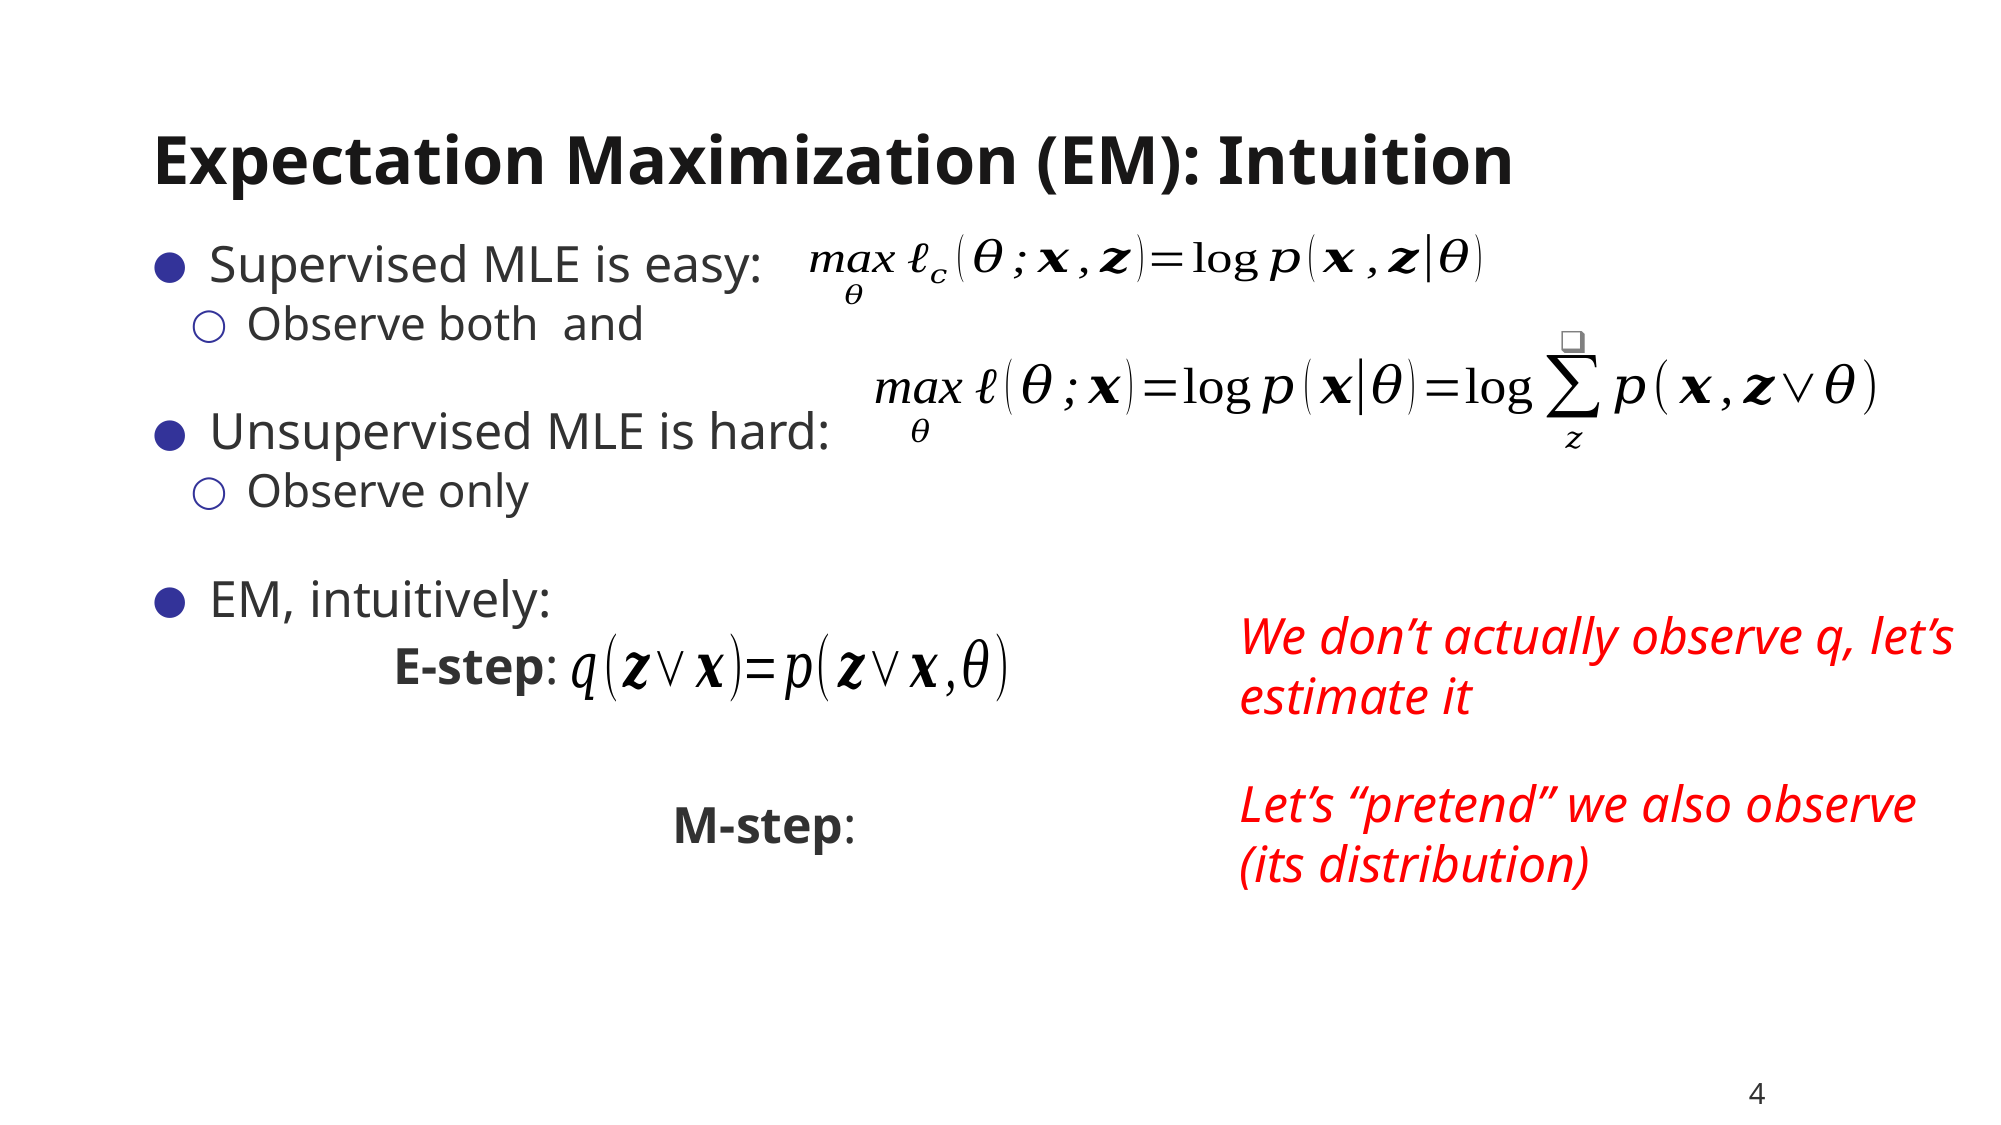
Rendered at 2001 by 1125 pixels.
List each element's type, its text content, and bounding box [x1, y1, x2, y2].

text_box E-step: [379, 627, 574, 702]
slide_number 4 [1546, 1068, 1781, 1124]
text_box We don’t actually observe q, let’s estimate it [1225, 597, 1990, 732]
title Expectation Maximization (EM): Intuition [137, 93, 1863, 232]
